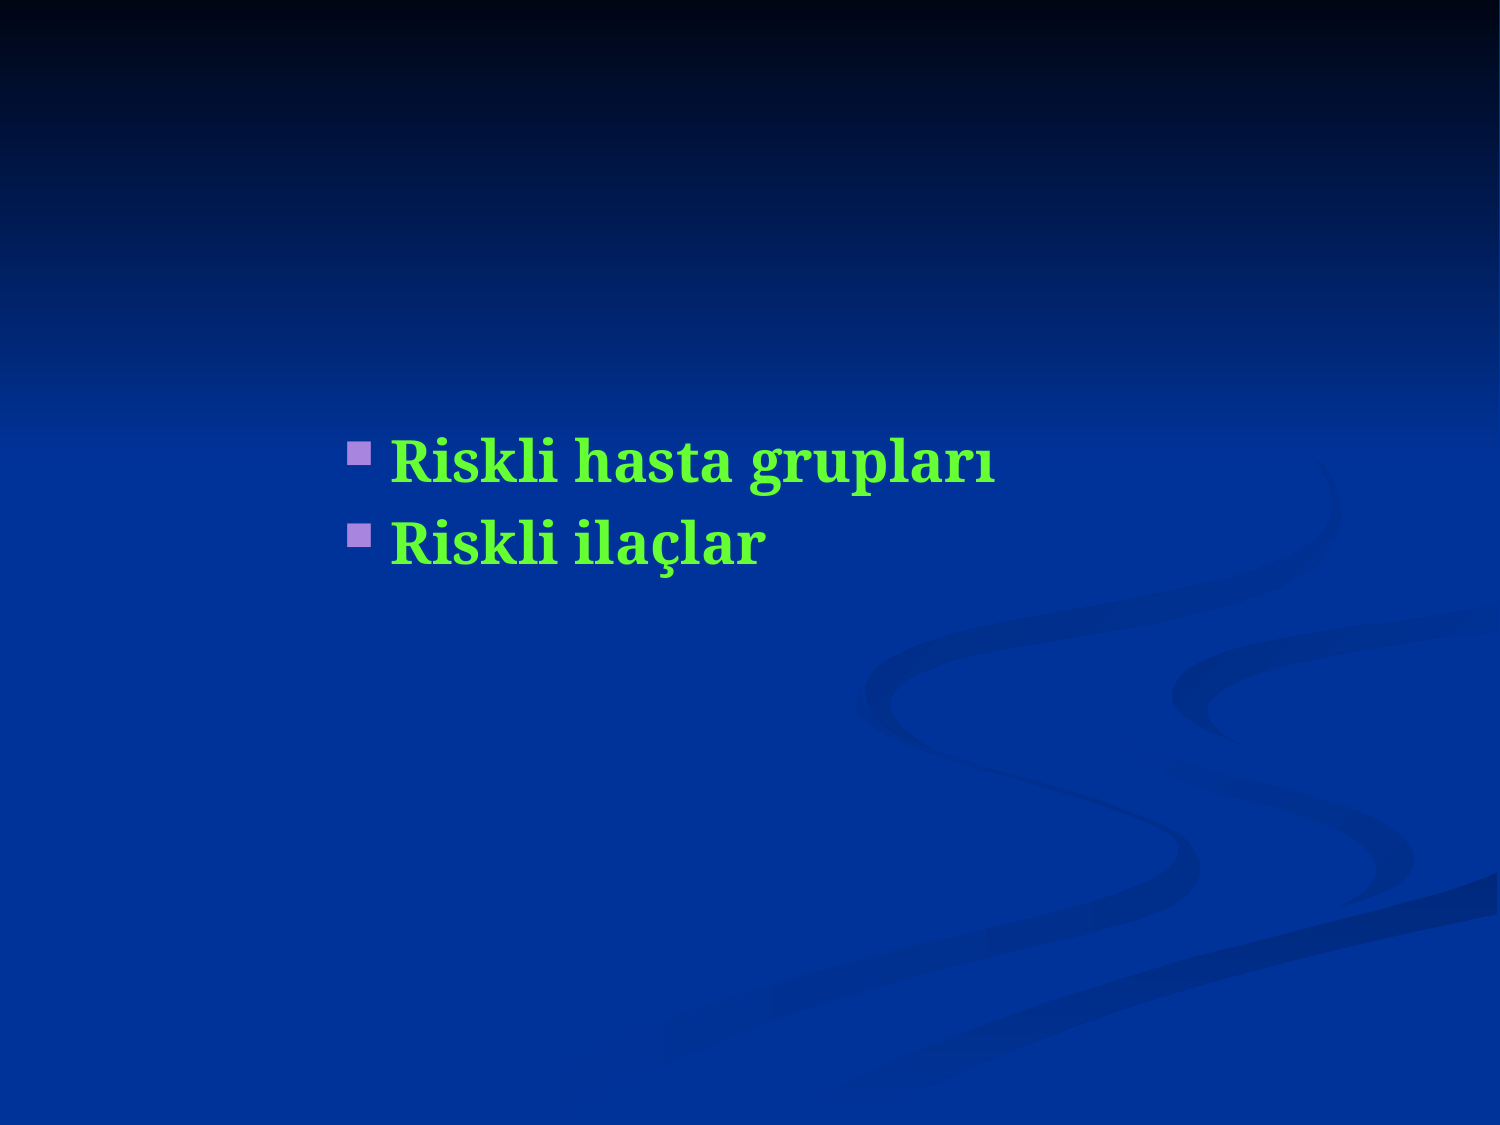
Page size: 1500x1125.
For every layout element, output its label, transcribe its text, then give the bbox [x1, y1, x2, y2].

list Riskli hasta grupları Riskli ilaçlar [253, 231, 1295, 975]
